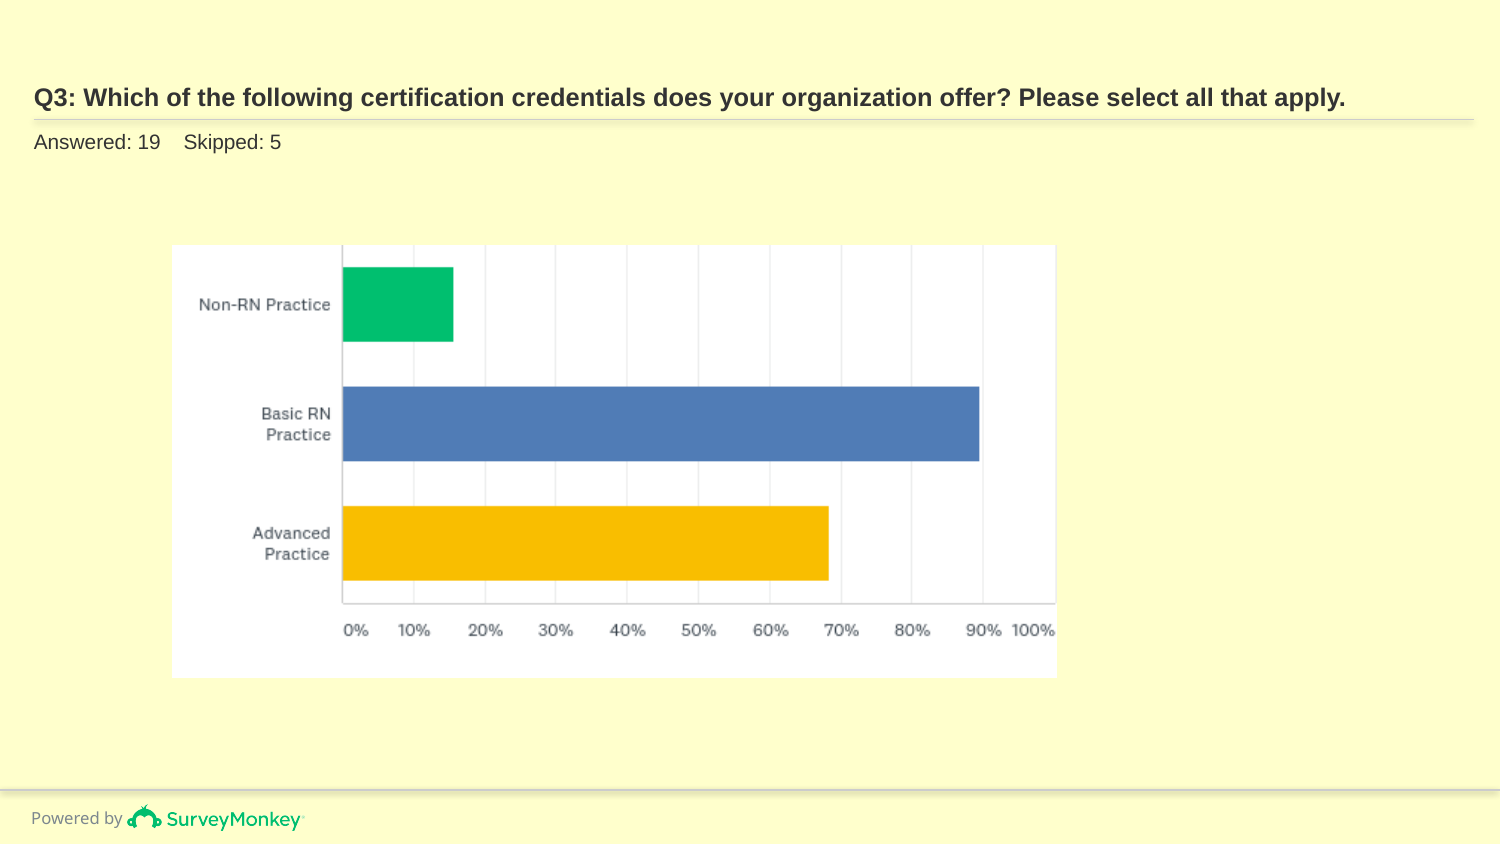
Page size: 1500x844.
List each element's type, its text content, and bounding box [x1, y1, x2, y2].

title Q3: Which of the following certification credentials does your organization offer? Please select all that apply. [18, 54, 1369, 119]
list Answered: 19 Skipped: 5 [18, 120, 894, 162]
picture [116, 793, 316, 842]
picture [171, 245, 1057, 678]
